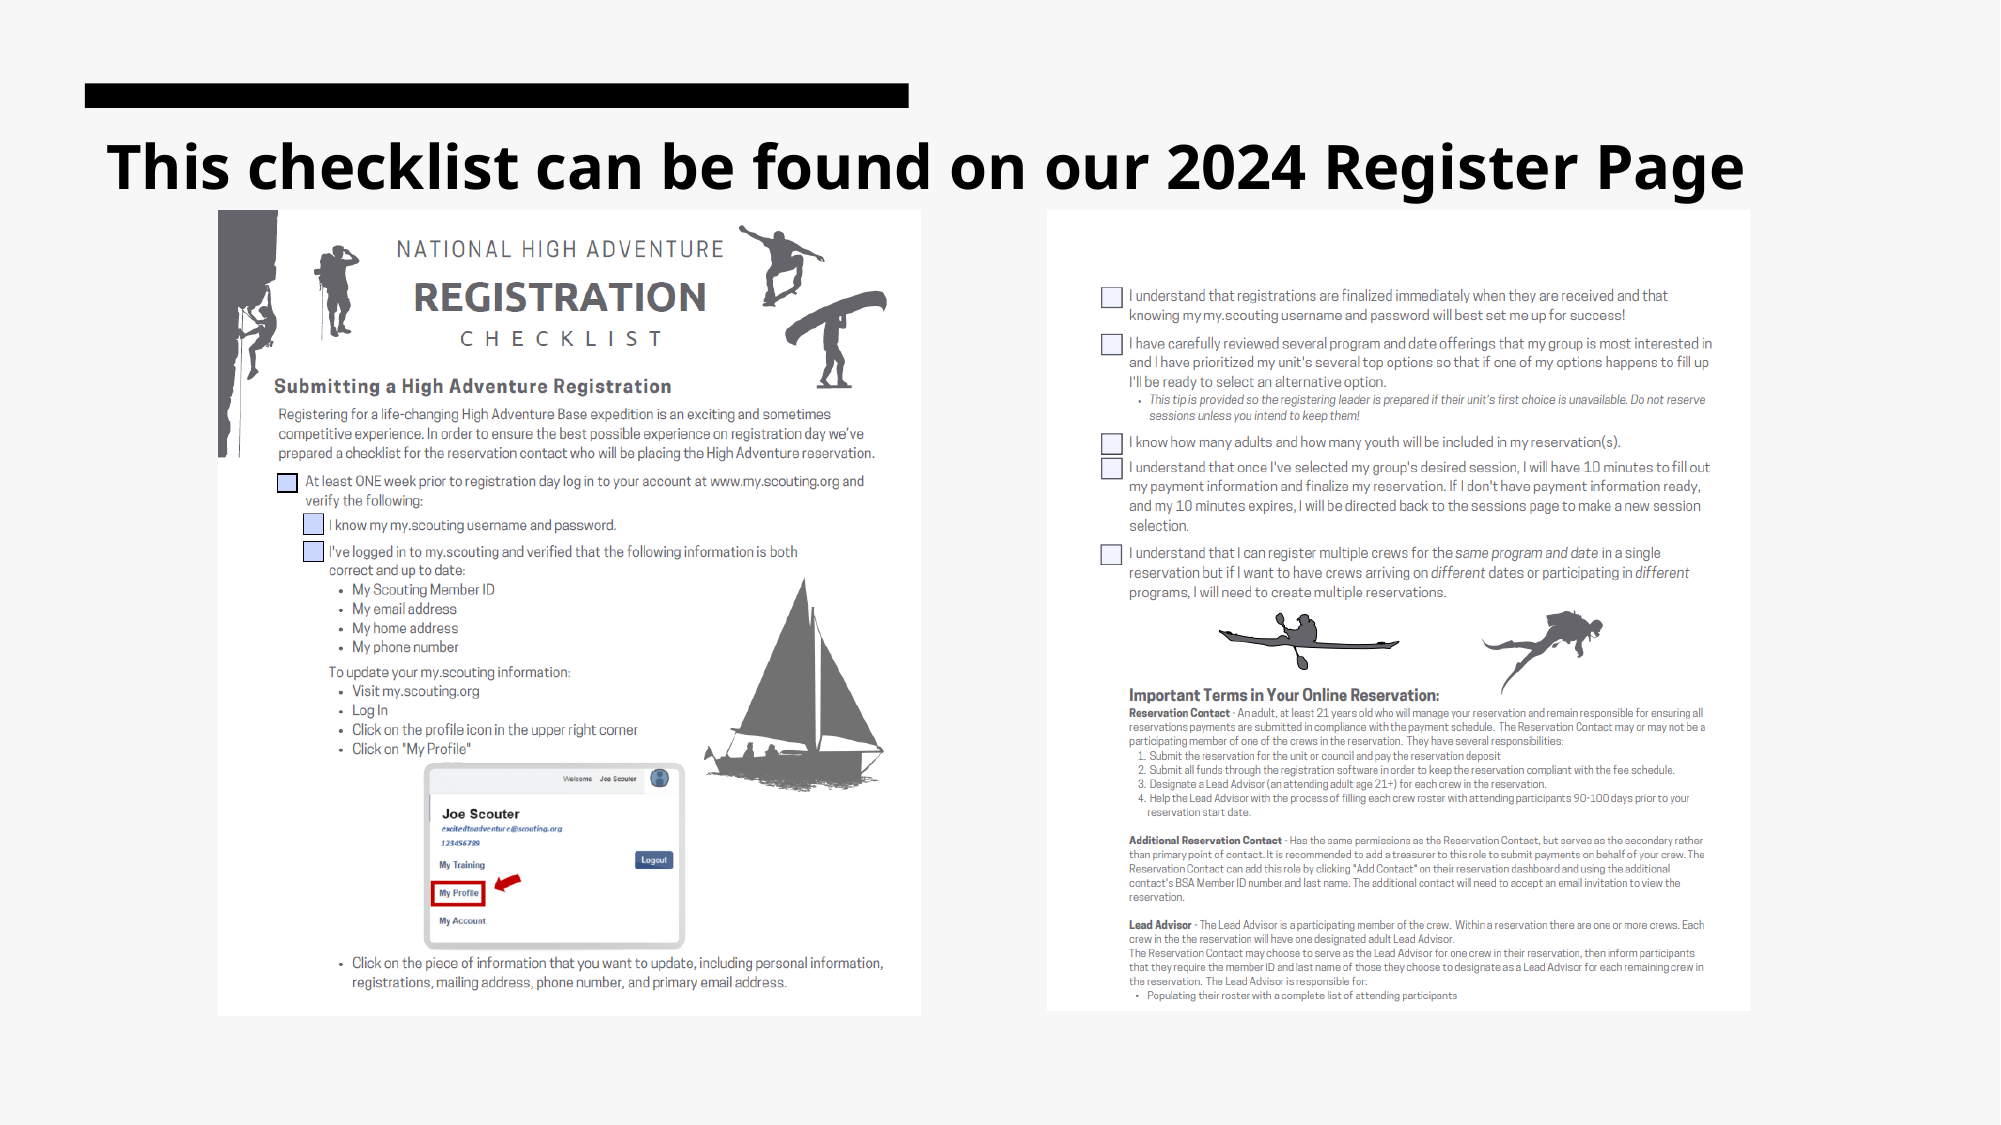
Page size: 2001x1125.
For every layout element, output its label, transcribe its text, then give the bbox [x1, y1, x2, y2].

picture [218, 210, 921, 1016]
title This checklist can be found on our 2024 Register Page [91, 120, 1825, 211]
picture [1047, 210, 1750, 1011]
